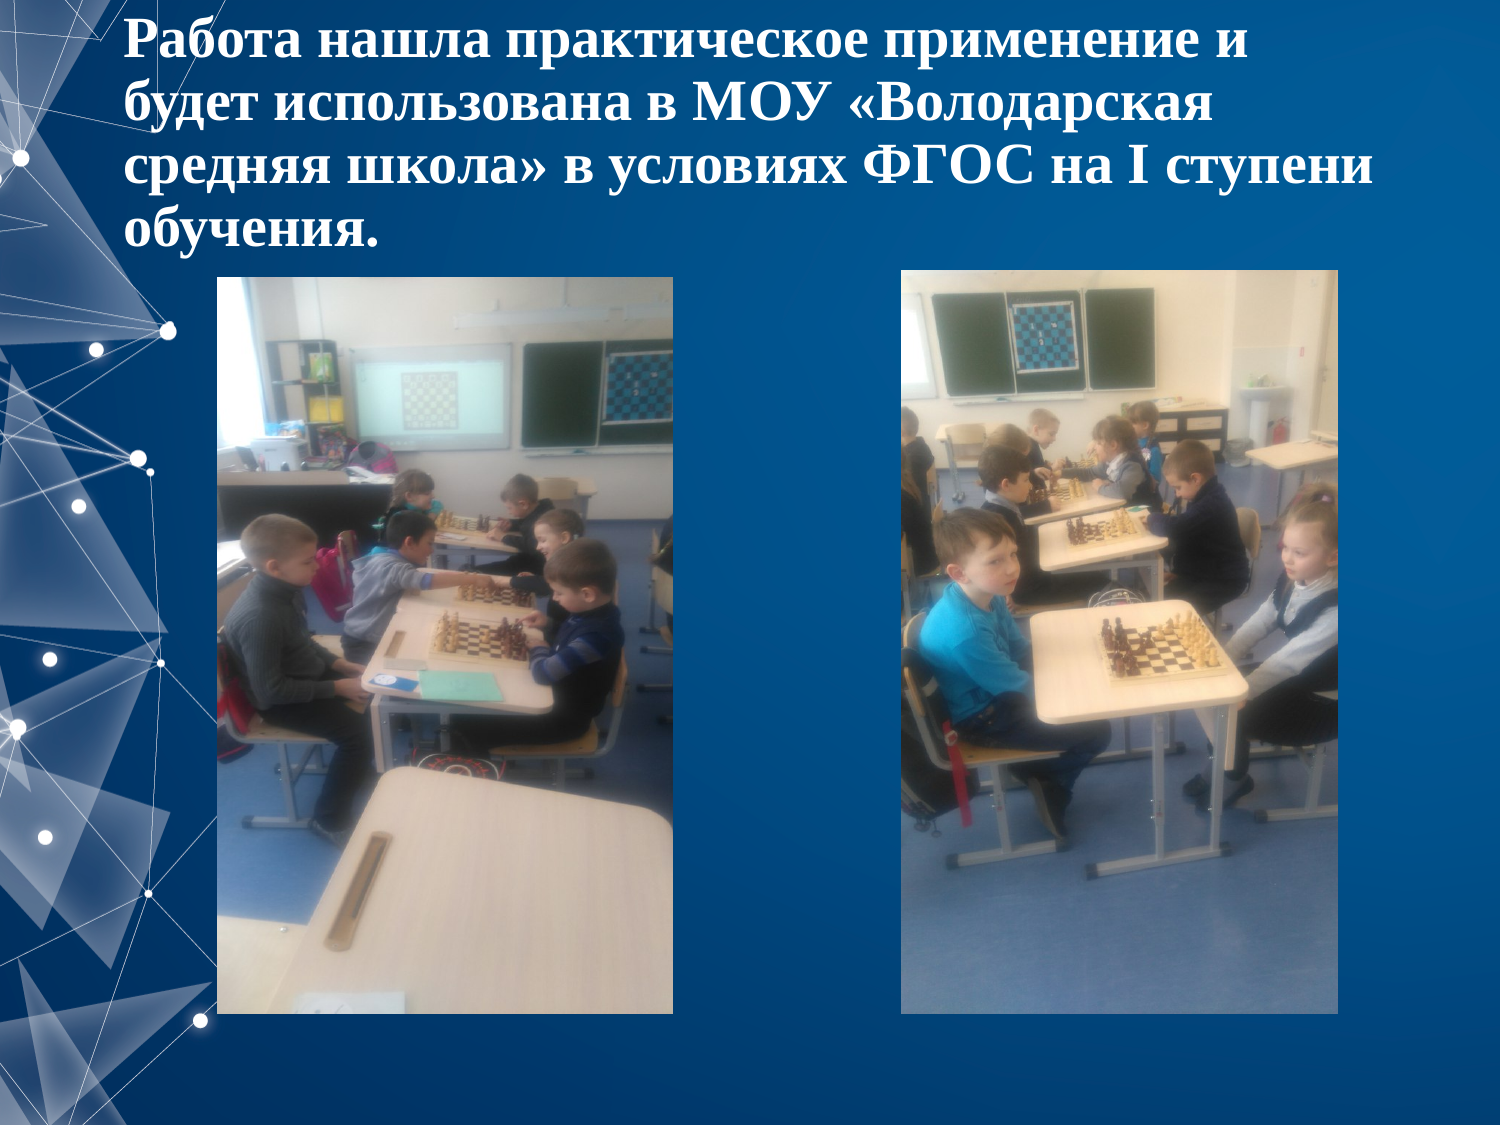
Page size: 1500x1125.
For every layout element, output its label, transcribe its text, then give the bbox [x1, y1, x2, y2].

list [217, 277, 673, 1014]
picture [0, 0, 1500, 1125]
title Работа нашла практическое применение и будет использована в МОУ «Володарская средняя школа» в условиях ФГОС на I ступени обучения. [108, 0, 1395, 337]
